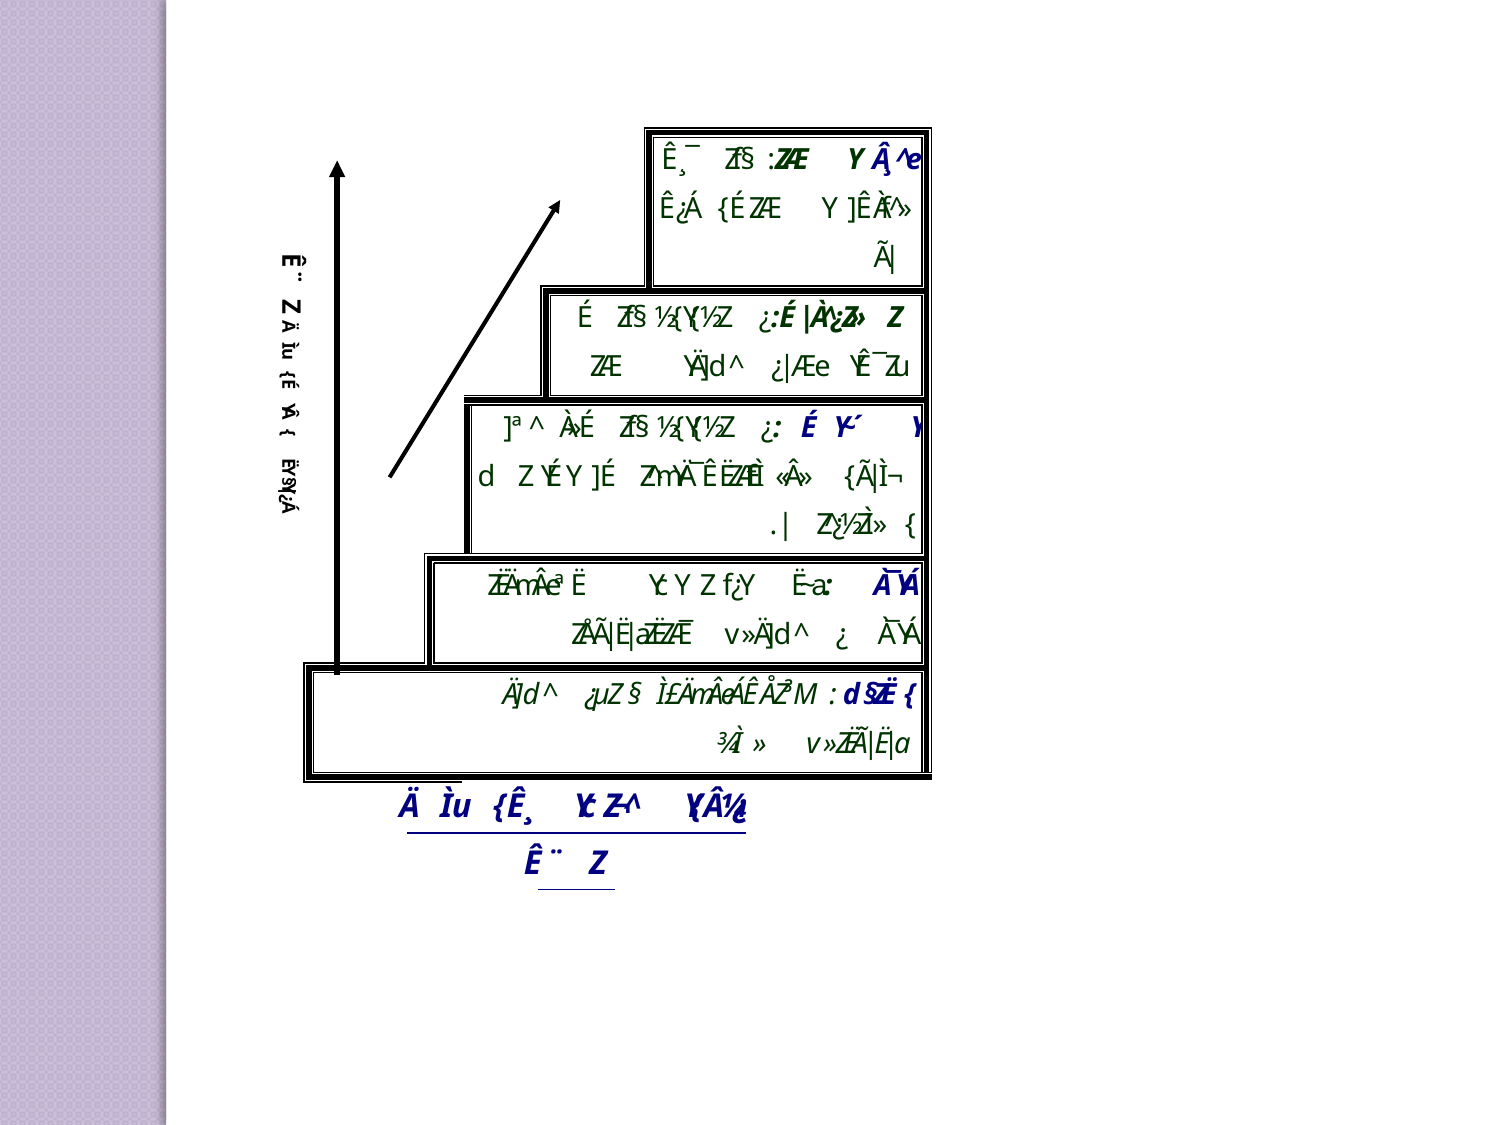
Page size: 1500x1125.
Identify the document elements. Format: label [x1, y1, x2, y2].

text_box [205, 99, 1500, 1125]
